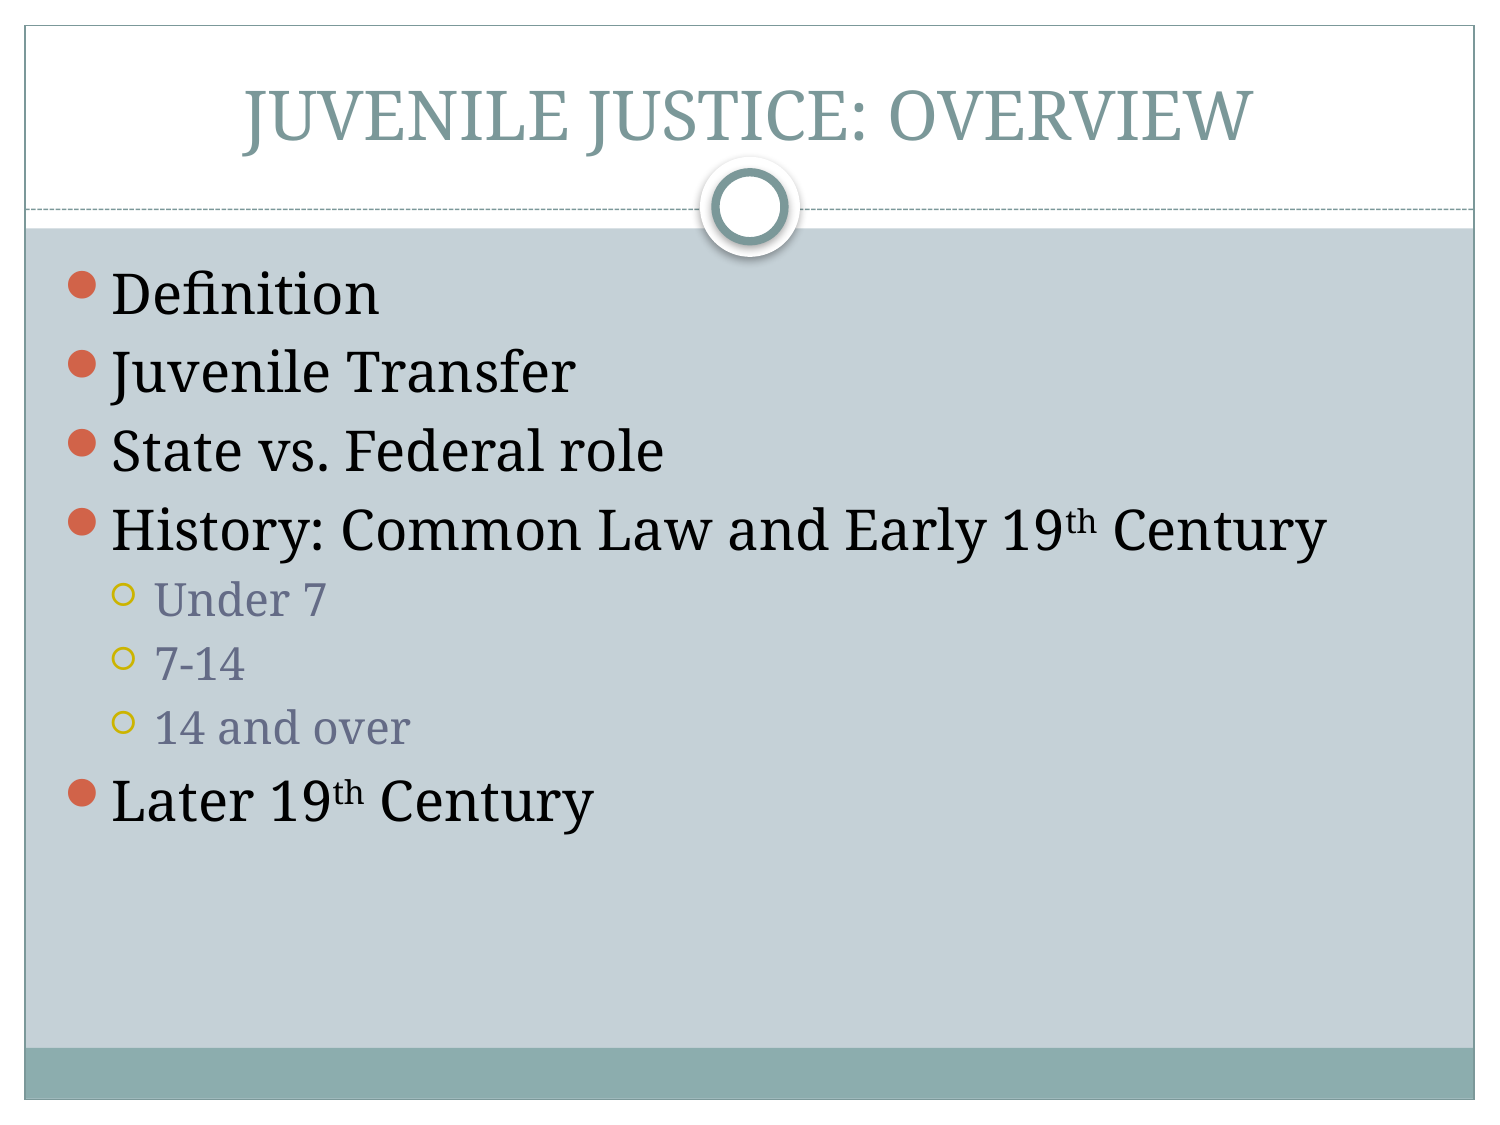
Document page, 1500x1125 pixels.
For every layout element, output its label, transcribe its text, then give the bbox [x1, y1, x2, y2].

title JUVENILE JUSTICE: OVERVIEW [49, 37, 1450, 162]
list Definition Juvenile Transfer State vs. Federal role History: Common Law and Early 19th Century Under 7 7-14 14 and over Later 19th Century [49, 250, 1445, 1001]
